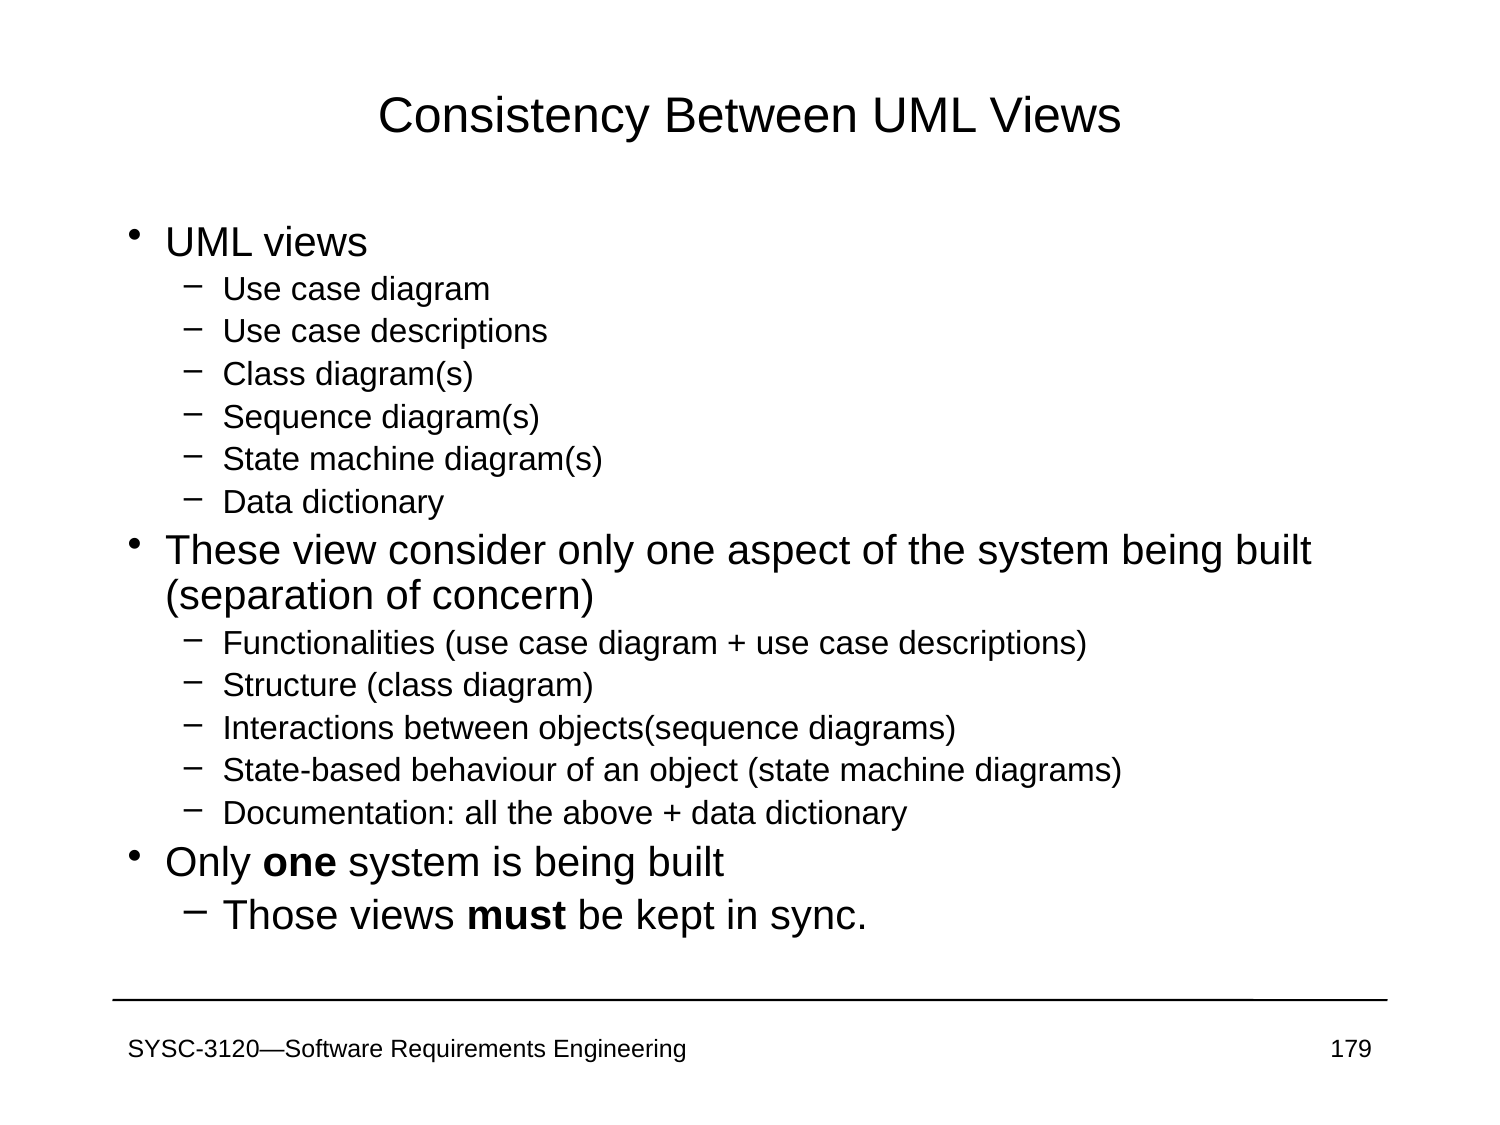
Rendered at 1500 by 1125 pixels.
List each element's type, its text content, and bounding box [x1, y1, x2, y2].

footer SYSC-3120—Software Requirements Engineering [112, 1025, 750, 1100]
slide_number 179 [1074, 1025, 1388, 1100]
title Consistency Between UML Views [112, 68, 1388, 157]
list UML views Use case diagram Use case descriptions Class diagram(s) Sequence diagram(s) State machine diagram(s) Data dictionary These view consider only one aspect of the system being built (separation of concern) Functionalities (use case diagram + use case descriptions) Structure (class diagram) Interactions between objects(sequence diagrams) State-based behaviour of an object (state machine diagrams) Documentation: all the above + data dictionary Only one system is being built Those views must be kept in sync. [112, 212, 1388, 1000]
